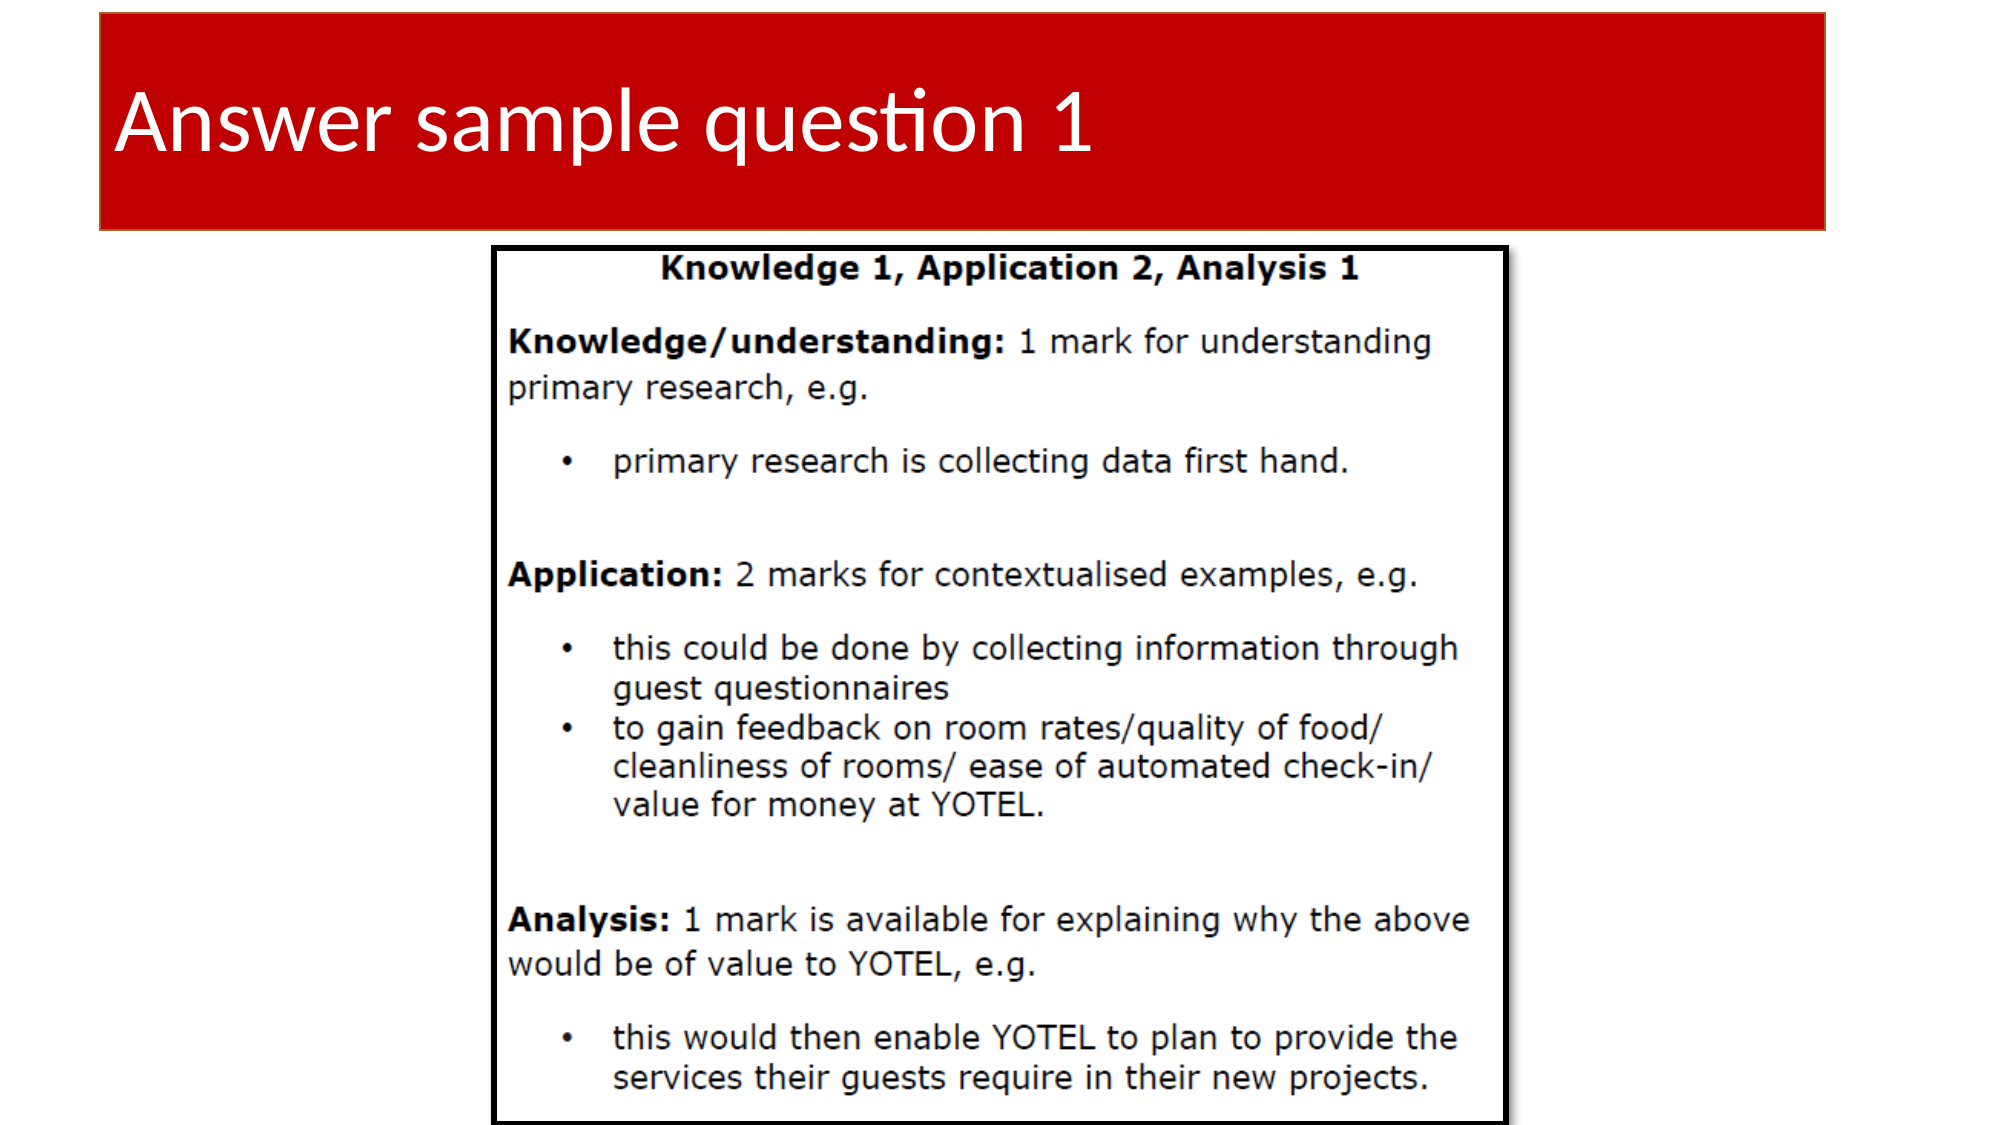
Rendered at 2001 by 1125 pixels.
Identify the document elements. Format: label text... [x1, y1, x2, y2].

title Answer sample question 1 [99, 12, 1826, 231]
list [497, 251, 1503, 1121]
